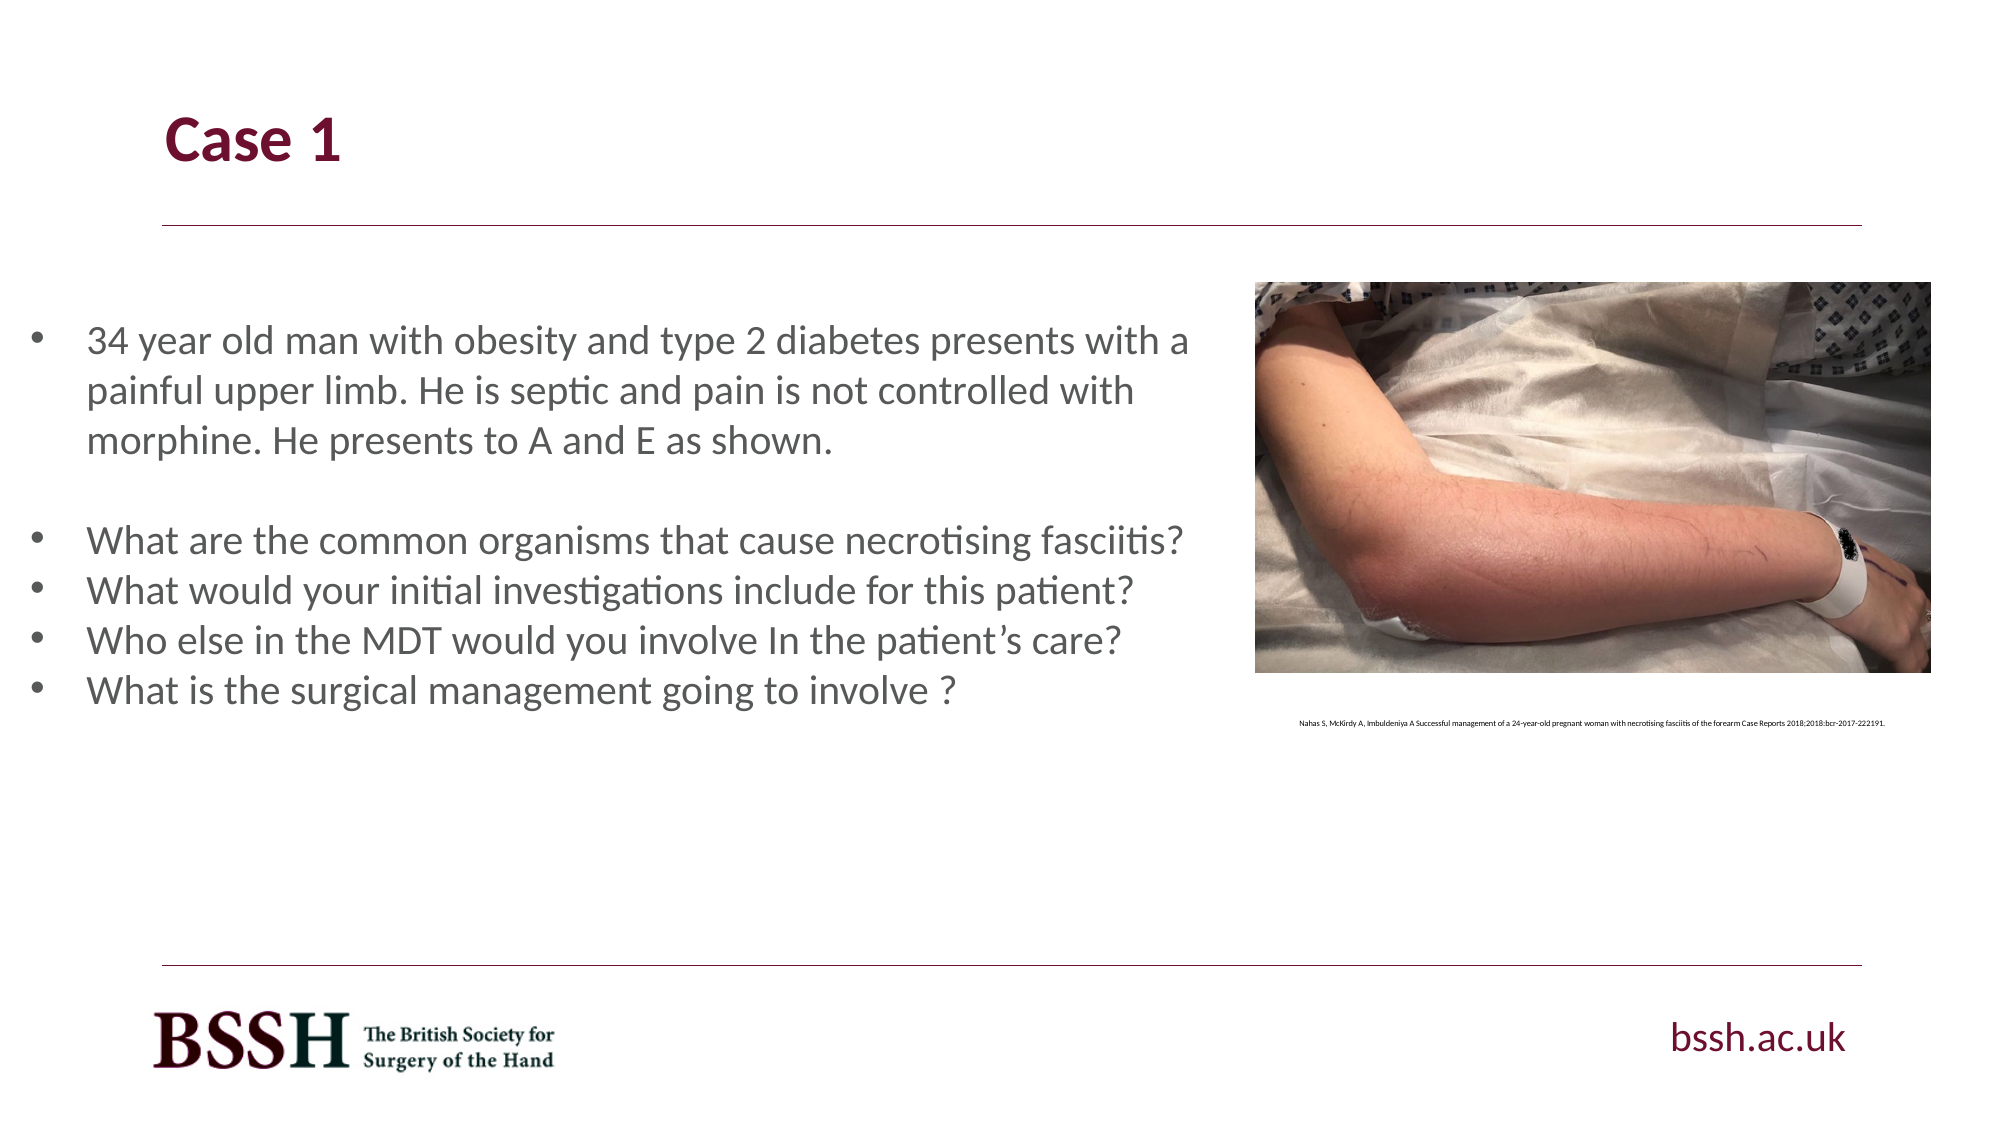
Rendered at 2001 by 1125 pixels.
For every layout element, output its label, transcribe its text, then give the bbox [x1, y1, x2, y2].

text_box Case 1 [157, 86, 1622, 182]
text_box bssh.ac.uk [1577, 1002, 1854, 1068]
text_box Nahas S, McKirdy A, Imbuldeniya A Successful management of a 24-year-old pregnant woman with necrotising fasciitis of the forearm Case Reports 2018;2018:bcr-2017-222191. [1291, 710, 1894, 736]
picture [149, 1003, 564, 1083]
text_box 34 year old man with obesity and type 2 diabetes presents with a painful upper limb. He is septic and pain is not controlled with morphine. He presents to A and E as shown. What are the common organisms that cause necrotising fasciitis? What would your initial investigations include for this patient? Who else in the MDT would you involve In the patient’s care? What is the surgical management going to involve ? [22, 305, 1282, 720]
picture [1254, 282, 1931, 673]
